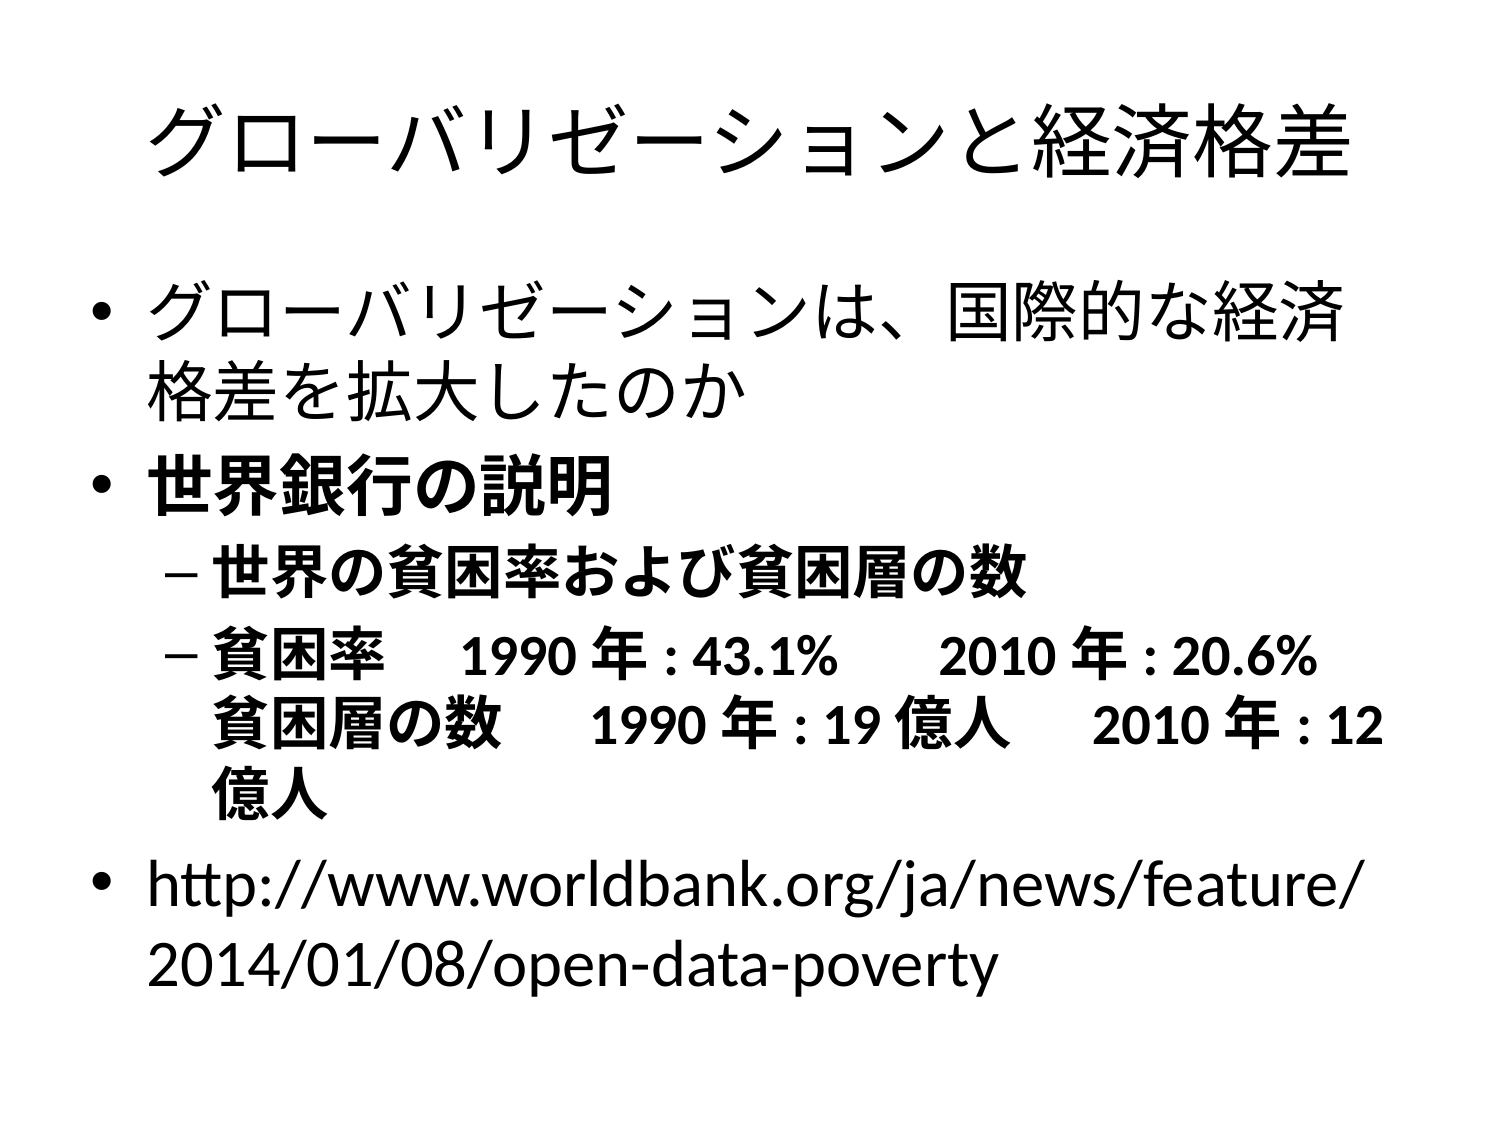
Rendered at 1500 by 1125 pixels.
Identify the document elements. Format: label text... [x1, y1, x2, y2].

title グローバリゼーションと経済格差 [75, 45, 1425, 233]
list グローバリゼーションは、国際的な経済格差を拡大したのか 世界銀行の説明 世界の貧困率および貧困層の数 貧困率 1990年: 43.1% 2010年: 20.6% 貧困層の数 1990年: 19億人 2010年: 12億人 http://www.worldbank.org/ja/news/feature/2014/01/08/open-data-poverty [75, 262, 1425, 1005]
